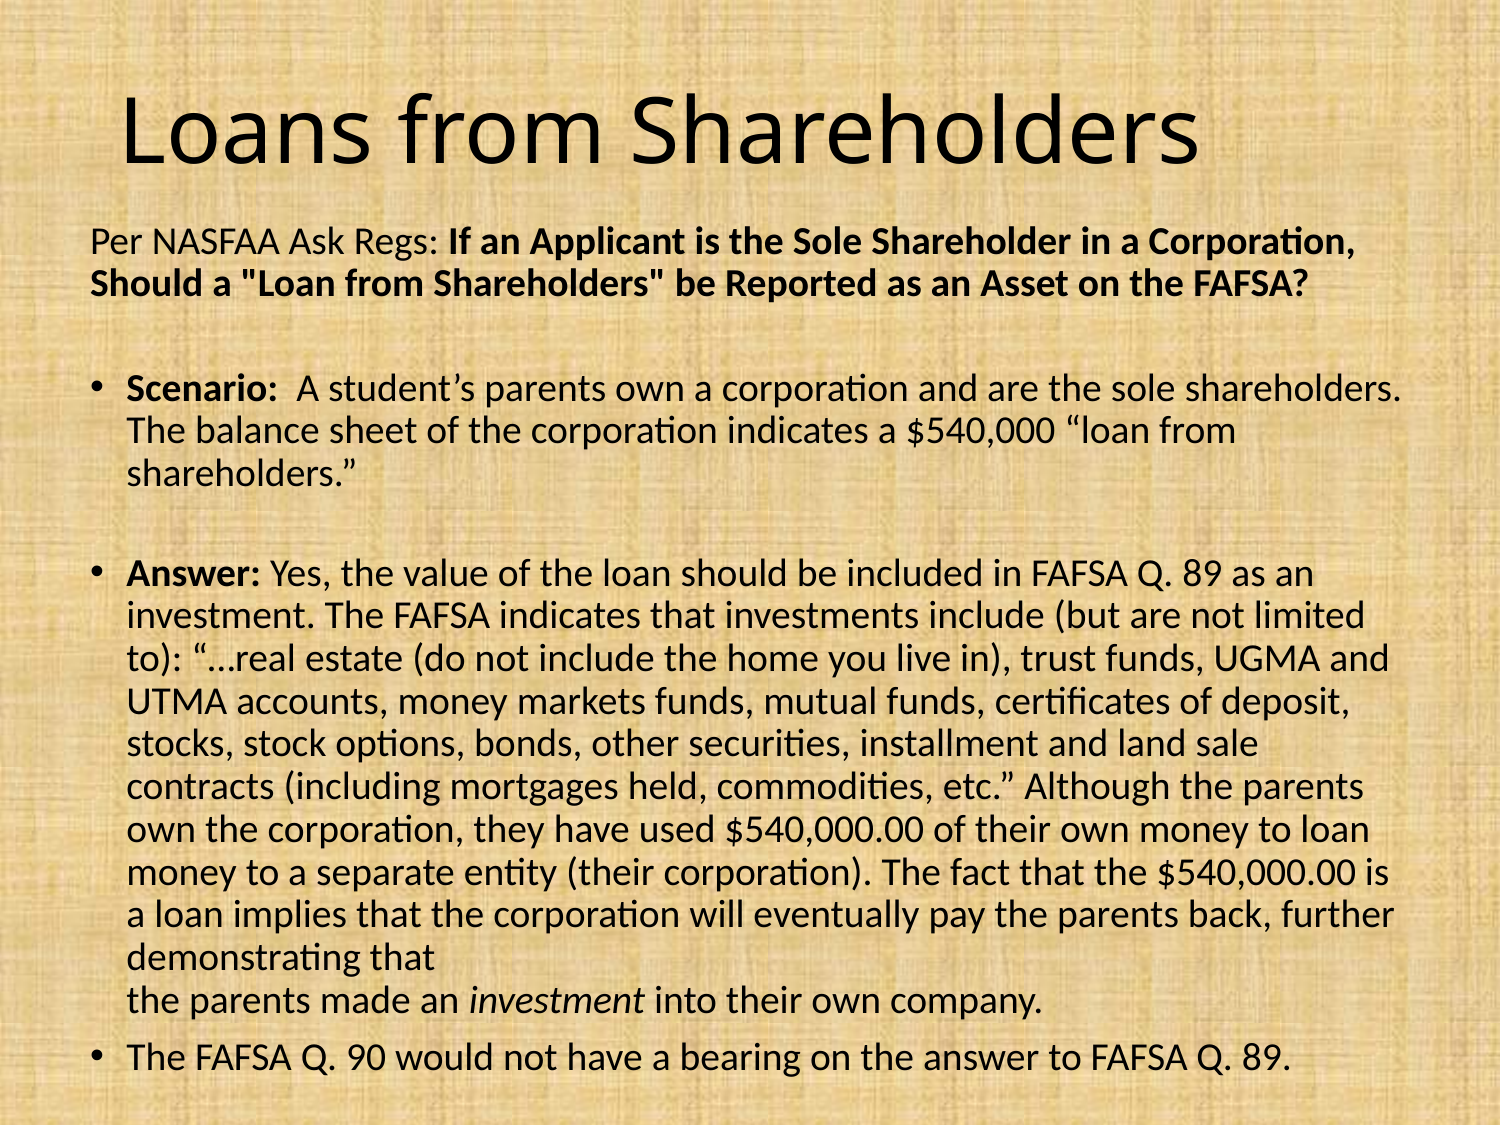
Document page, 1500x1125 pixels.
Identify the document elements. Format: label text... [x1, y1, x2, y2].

title Loans from Shareholders [103, 24, 1397, 212]
list Per NASFAA Ask Regs: If an Applicant is the Sole Shareholder in a Corporation, Should a "Loan from Shareholders" be Reported as an Asset on the FAFSA? Scenario: A student’s parents own a corporation and are the sole shareholders. The balance sheet of the corporation indicates a $540,000 “loan from shareholders.” Answer: Yes, the value of the loan should be included in FAFSA Q. 89 as an investment. The FAFSA indicates that investments include (but are not limited to): “…real estate (do not include the home you live in), trust funds, UGMA and UTMA accounts, money markets funds, mutual funds, certificates of deposit, stocks, stock options, bonds, other securities, installment and land sale contracts (including mortgages held, commodities, etc.” Although the parents own the corporation, they have used $540,000.00 of their own money to loan money to a separate entity (their corporation). The fact that the $540,000.00 is a loan implies that the corporation will eventually pay the parents back, further demonstrating that the parents made an investment into their own company. The FAFSA Q. 90 would not have a bearing on the answer to FAFSA Q. 89. [75, 212, 1425, 1088]
picture [0, 0, 1500, 1125]
